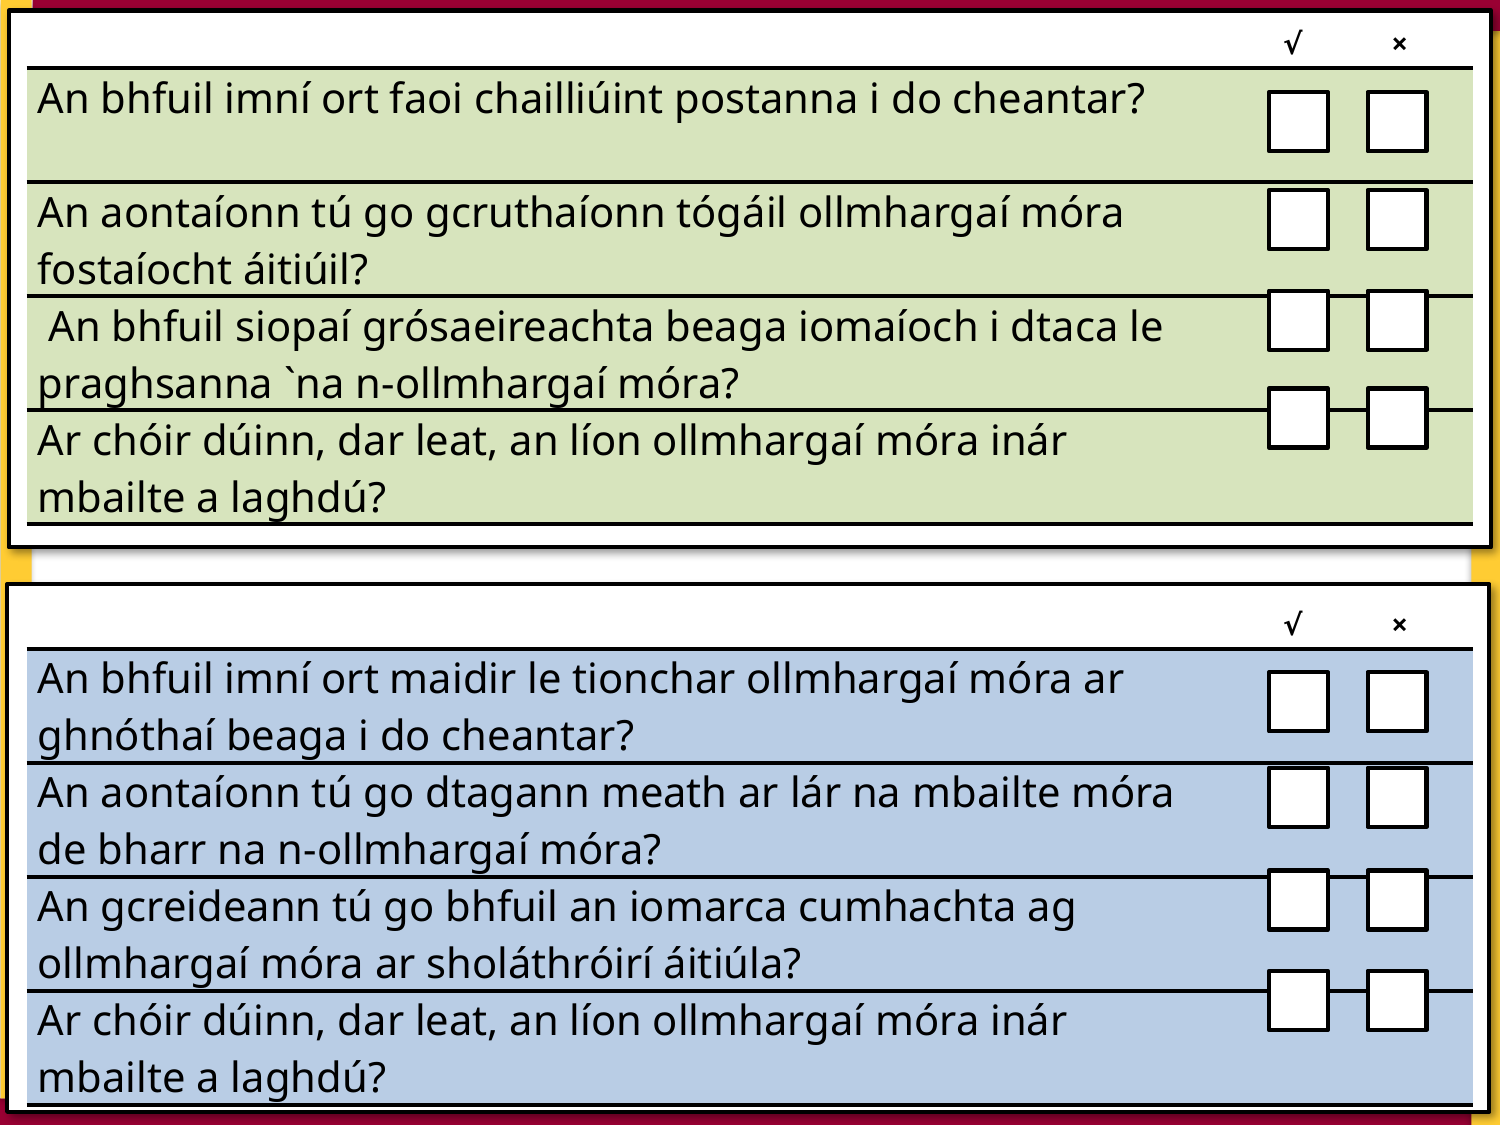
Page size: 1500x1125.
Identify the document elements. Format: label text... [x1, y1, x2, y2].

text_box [1268, 970, 1427, 1031]
table_header [1231, 70, 1473, 180]
table_cell [1231, 412, 1473, 522]
text_box [7, 8, 1493, 549]
table_cell [1231, 879, 1473, 989]
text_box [1268, 767, 1427, 827]
table_cell An bhfuil siopaí grósaeireachta beaga iomaíoch i dtaca le praghsanna `na n-ollmhargaí móra? [27, 298, 1231, 408]
table_cell [1231, 184, 1473, 294]
table_cell An gcreideann tú go bhfuil an iomarca cumhachta ag ollmhargaí móra ar sholáthróirí áitiúla? [27, 879, 1231, 989]
table_header [1231, 651, 1473, 761]
table_cell Ar chóir dúinn, dar leat, an líon ollmhargaí móra inár mbailte a laghdú? [27, 993, 1231, 1103]
table_cell [1231, 298, 1473, 408]
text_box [1268, 388, 1427, 448]
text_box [1247, 18, 1445, 70]
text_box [1247, 598, 1445, 650]
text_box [1268, 672, 1427, 732]
table_header An bhfuil imní ort maidir le tionchar ollmhargaí móra ar ghnóthaí beaga i do cheantar? [27, 651, 1231, 761]
table_cell An aontaíonn tú go dtagann meath ar lár na mbailte móra de bharr na n-ollmhargaí móra? [27, 765, 1231, 875]
table_cell Ar chóir dúinn, dar leat, an líon ollmhargaí móra inár mbailte a laghdú? [27, 412, 1231, 522]
table_cell An aontaíonn tú go gcruthaíonn tógáil ollmhargaí móra fostaíocht áitiúil? [27, 184, 1231, 294]
table_cell [1231, 993, 1473, 1103]
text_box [1268, 189, 1427, 250]
table_header An bhfuil imní ort faoi chailliúint postanna i do cheantar? [27, 70, 1231, 180]
table_cell [1231, 765, 1473, 875]
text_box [1268, 870, 1427, 930]
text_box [1268, 91, 1427, 152]
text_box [1268, 290, 1427, 350]
text_box [5, 582, 1491, 1114]
